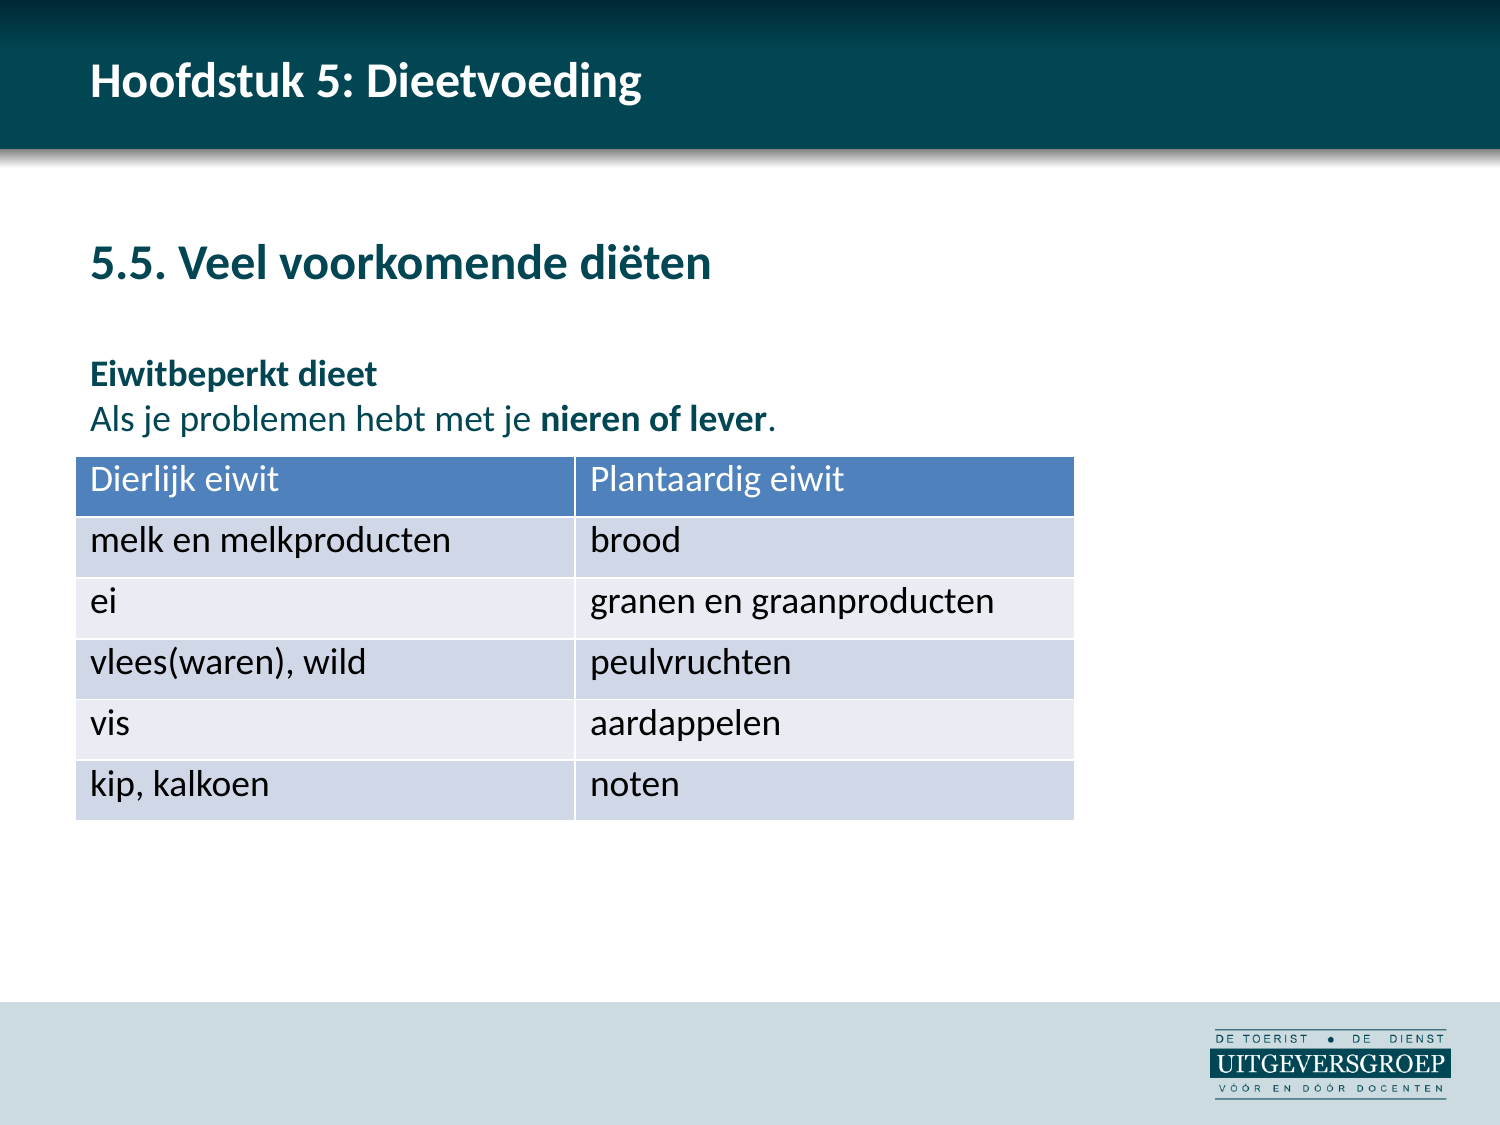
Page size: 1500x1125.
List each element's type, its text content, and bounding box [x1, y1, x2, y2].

table_cell melk en melkproducten [76, 518, 574, 577]
table_cell aardappelen [576, 700, 1074, 759]
table_cell granen en graanproducten [576, 579, 1074, 638]
table_cell kip, kalkoen [76, 761, 574, 820]
table_header Dierlijk eiwit [76, 457, 574, 516]
table_header Plantaardig eiwit [576, 457, 1074, 516]
title Hoofdstuk 5: Dieetvoeding [75, 0, 1425, 172]
table_cell vlees(waren), wild [76, 640, 574, 699]
table_cell peulvruchten [576, 640, 1074, 699]
table_cell ei [76, 579, 574, 638]
list 5.5. Veel voorkomende diëten Eiwitbeperkt dieet Als je problemen hebt met je nieren of lever. [75, 221, 1425, 965]
picture [1210, 1021, 1451, 1106]
table_cell vis [76, 700, 574, 759]
table_cell noten [576, 761, 1074, 820]
table_cell brood [576, 518, 1074, 577]
